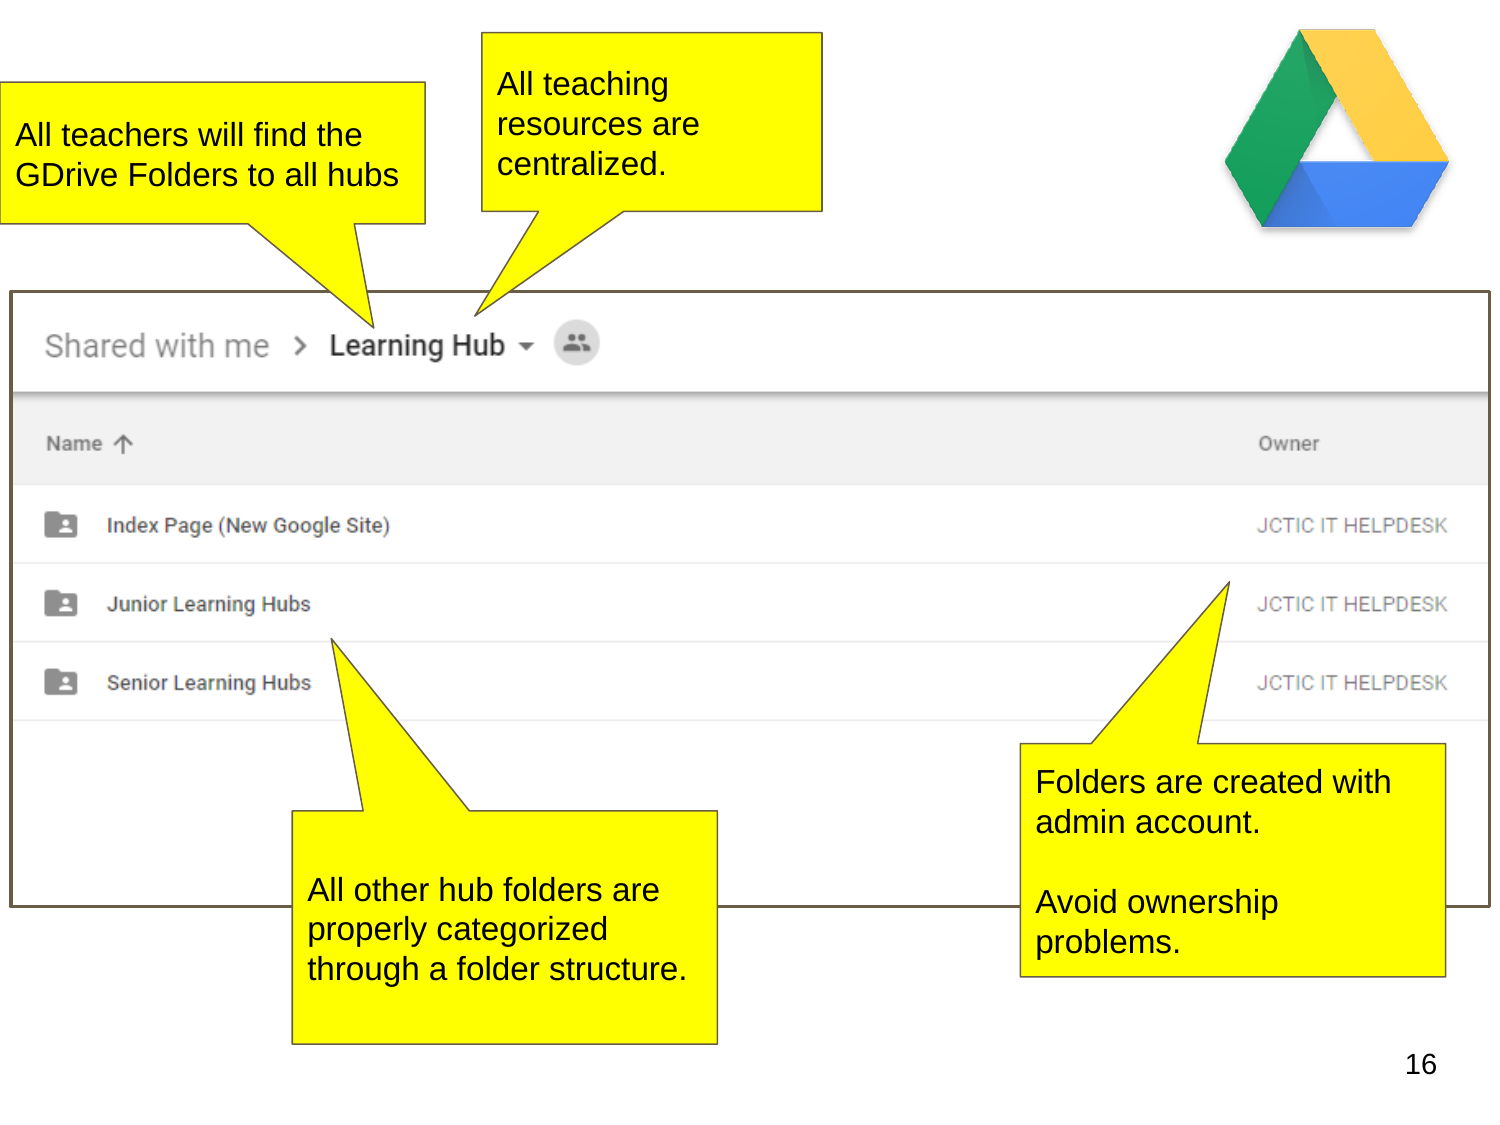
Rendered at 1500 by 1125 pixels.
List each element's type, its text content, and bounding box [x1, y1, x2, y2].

text_box All other hub folders are properly categorized through a folder structure. [292, 914, 718, 1045]
text_box All teachers will find the GDrive Folders to all hubs [0, 82, 426, 291]
picture [1207, 0, 1465, 257]
text_box Folders are created with admin account. Avoid ownership problems. [1020, 914, 1446, 977]
picture [12, 292, 1488, 906]
text_box All teaching resources are centralized. [481, 32, 822, 291]
slide_number 16 [1389, 1019, 1480, 1106]
